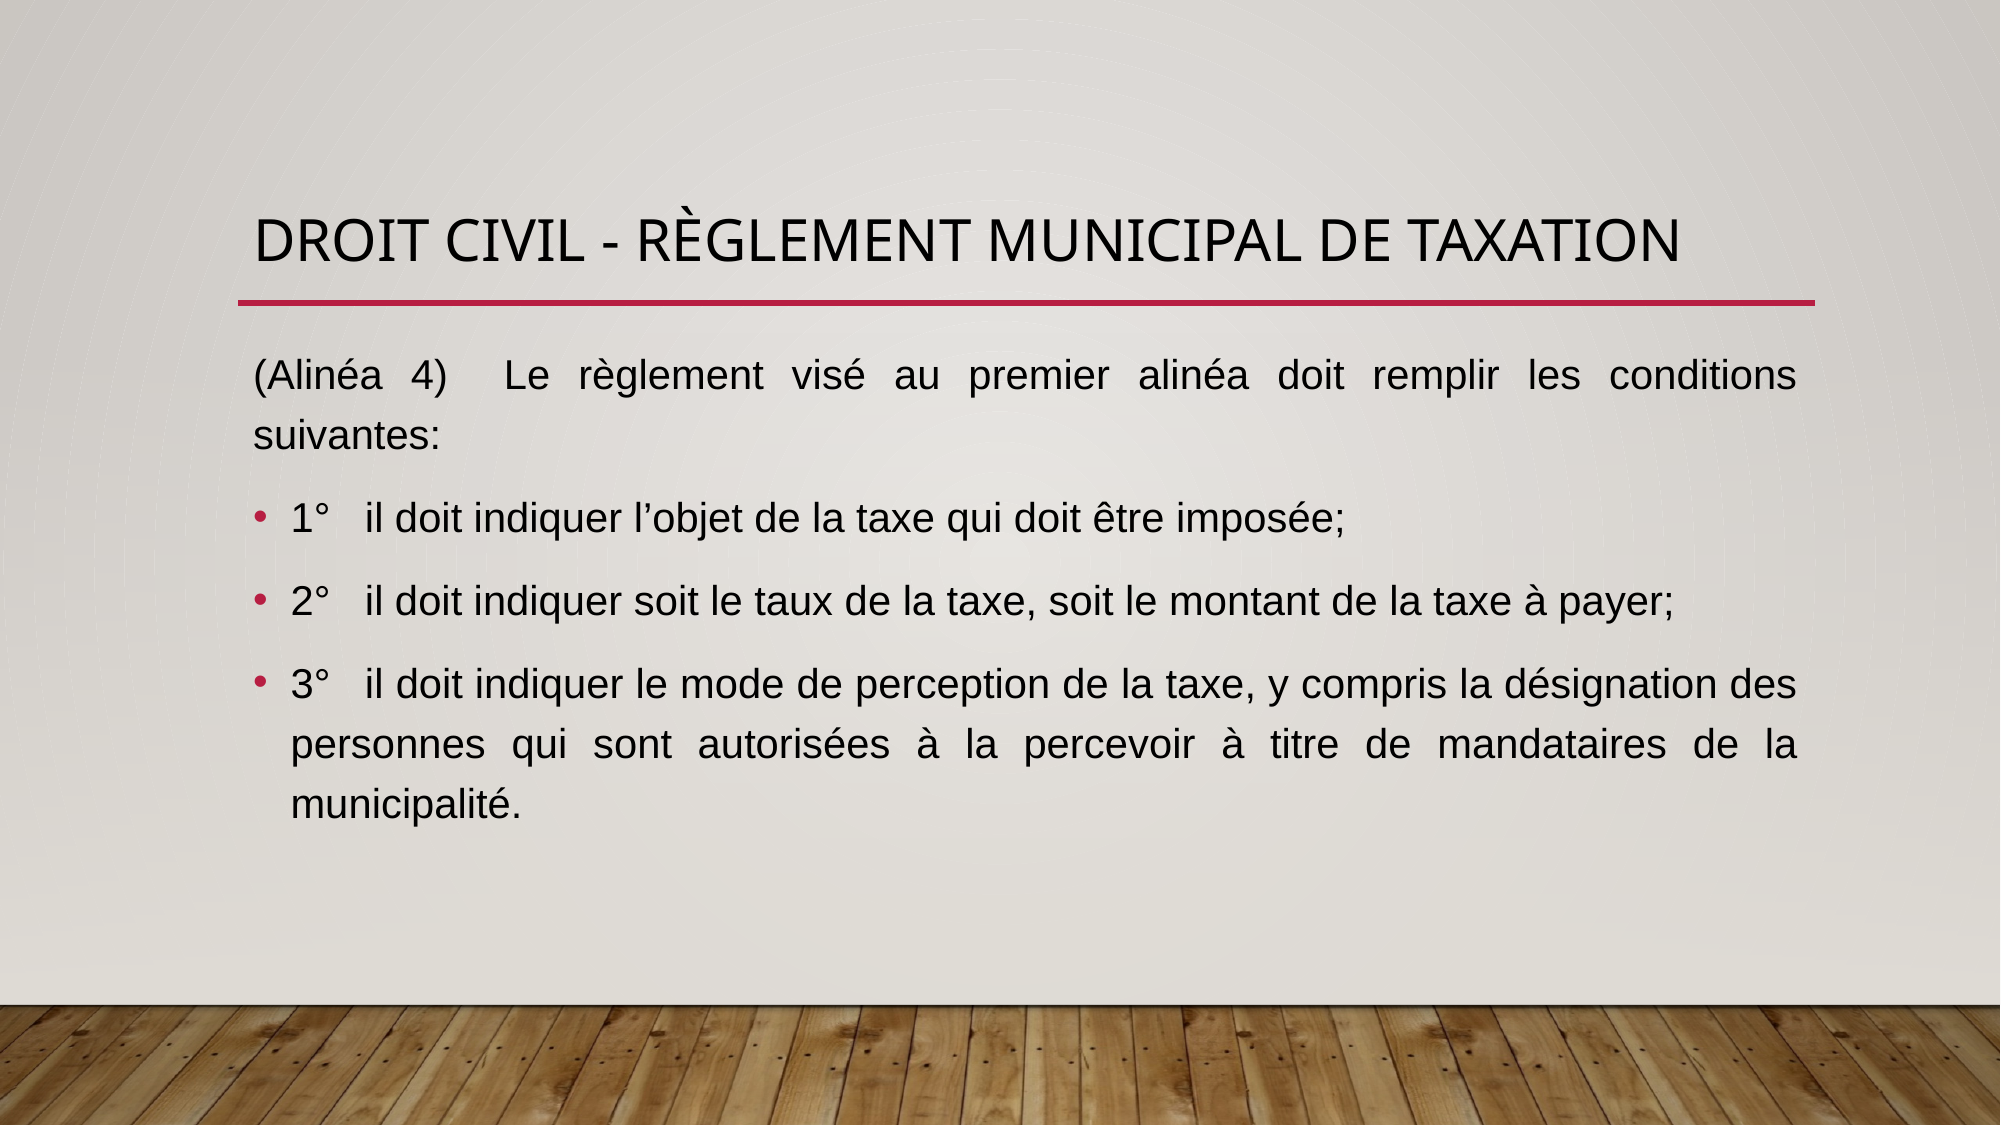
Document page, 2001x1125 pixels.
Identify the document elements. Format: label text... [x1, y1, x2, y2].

list (Alinéa 4) Le règlement visé au premier alinéa doit remplir les conditions suivantes: 1° il doit indiquer l’objet de la taxe qui doit être imposée; 2° il doit indiquer soit le taux de la taxe, soit le montant de la taxe à payer; 3° il doit indiquer le mode de perception de la taxe, y compris la désignation des personnes qui sont autorisées à la percevoir à titre de mandataires de la municipalité. [238, 330, 1814, 897]
picture [0, 1005, 2000, 1125]
title DROIT CIVIL - règlement municipal de taxation [238, 203, 1814, 305]
